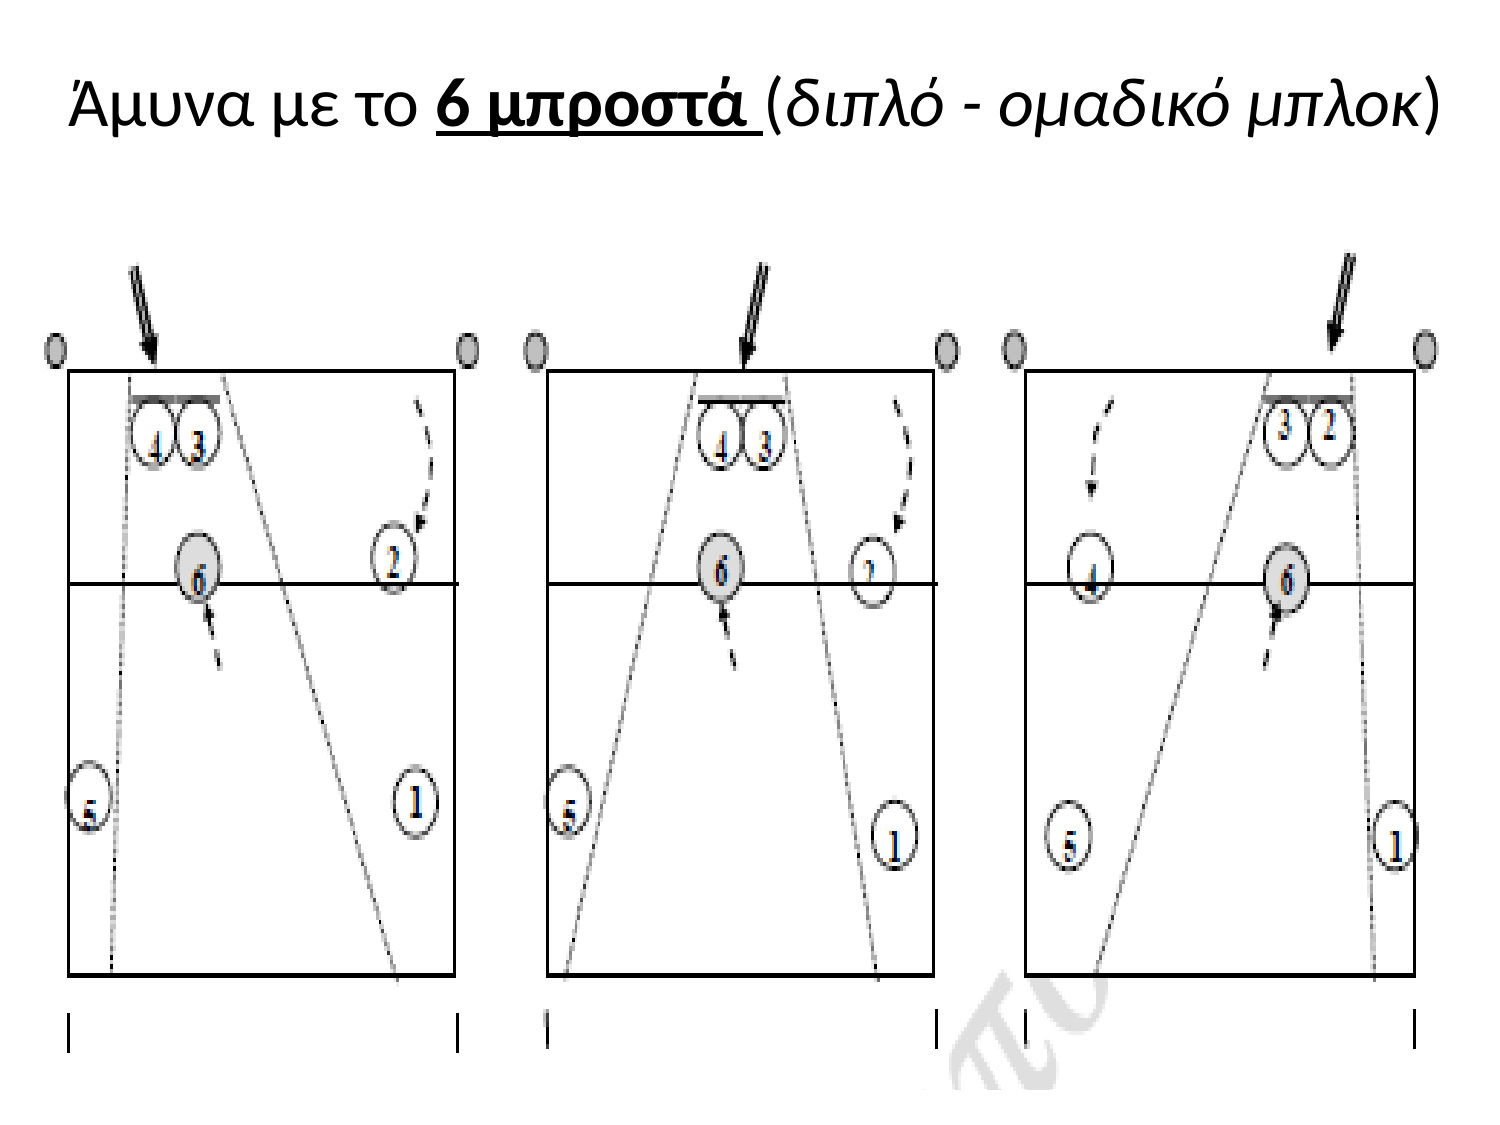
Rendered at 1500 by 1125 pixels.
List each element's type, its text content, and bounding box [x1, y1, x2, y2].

title Άμυνα με το 6 μπροστά (διπλό - ομαδικό μπλοκ) [35, 45, 1477, 153]
picture [24, 222, 1454, 1090]
